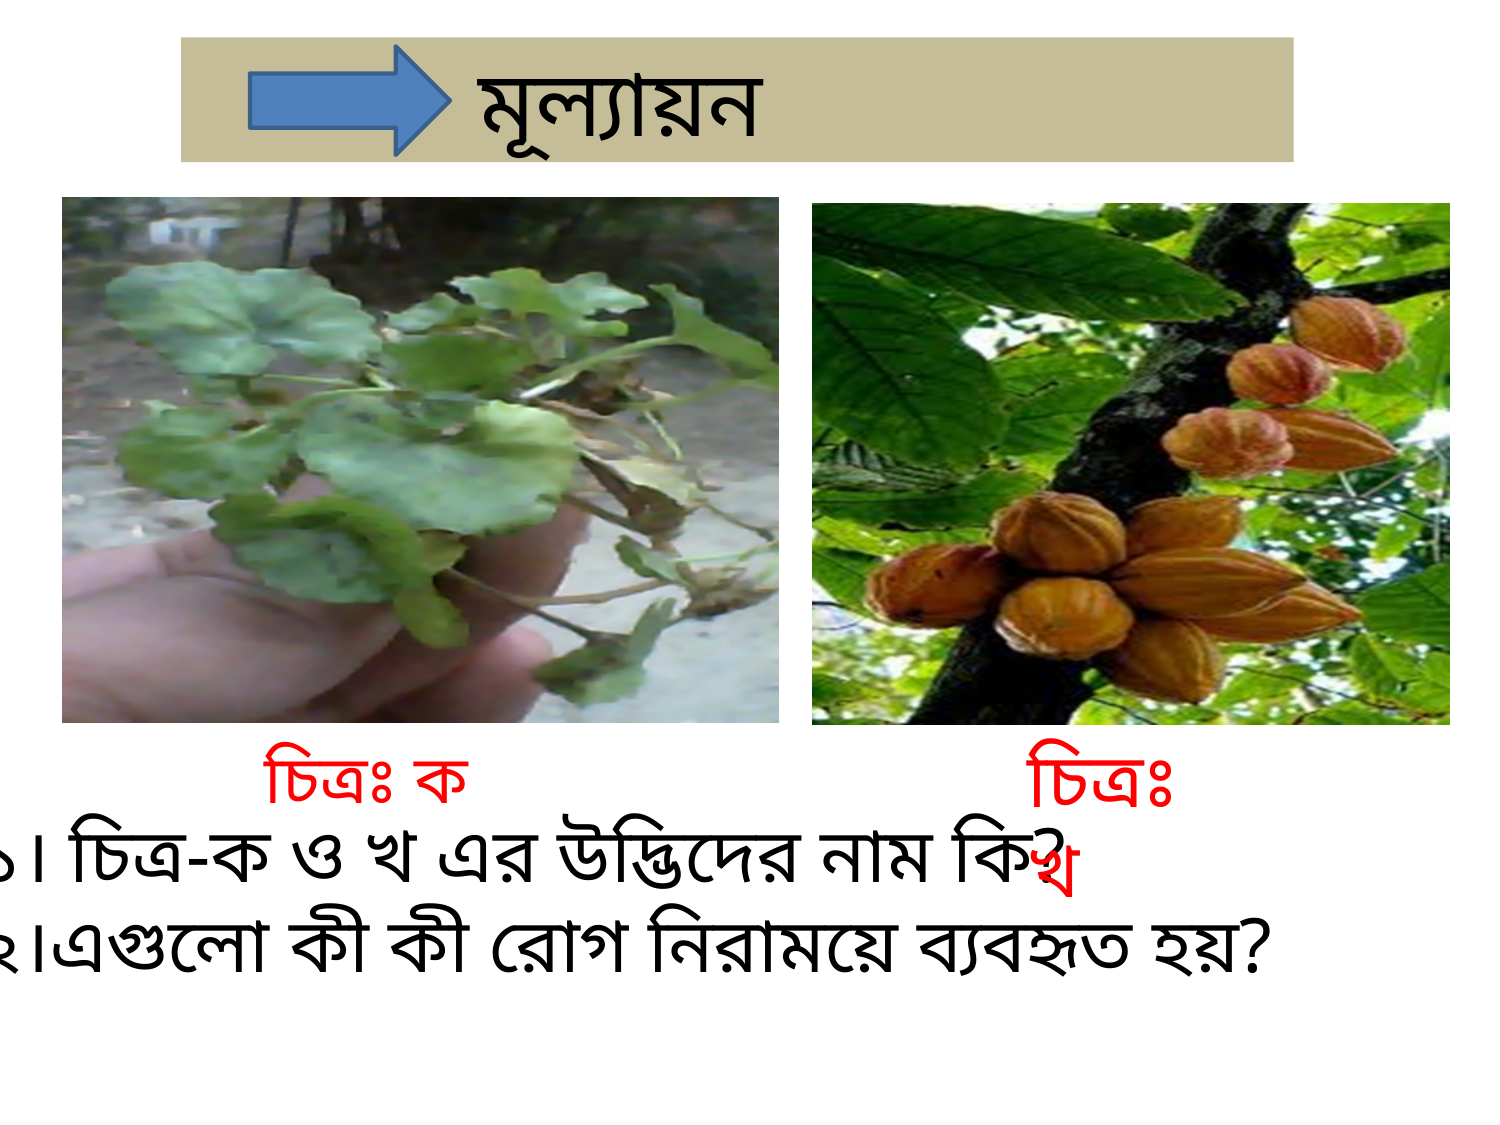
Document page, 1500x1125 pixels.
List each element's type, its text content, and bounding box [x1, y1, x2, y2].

picture [62, 196, 779, 723]
text_box ১। চিত্র-ক ও খ এর উদ্ভিদের নাম কি? ২।এগুলো কী কী রোগ নিরাময়ে ব্যবহৃত হয়? [0, 799, 1500, 995]
text_box চিত্রঃ খ [1013, 734, 1250, 920]
text_box চিত্রঃ ক [249, 732, 515, 825]
text_box [247, 44, 453, 157]
text_box মূল্যায়ন [181, 37, 1294, 163]
picture [812, 203, 1451, 726]
